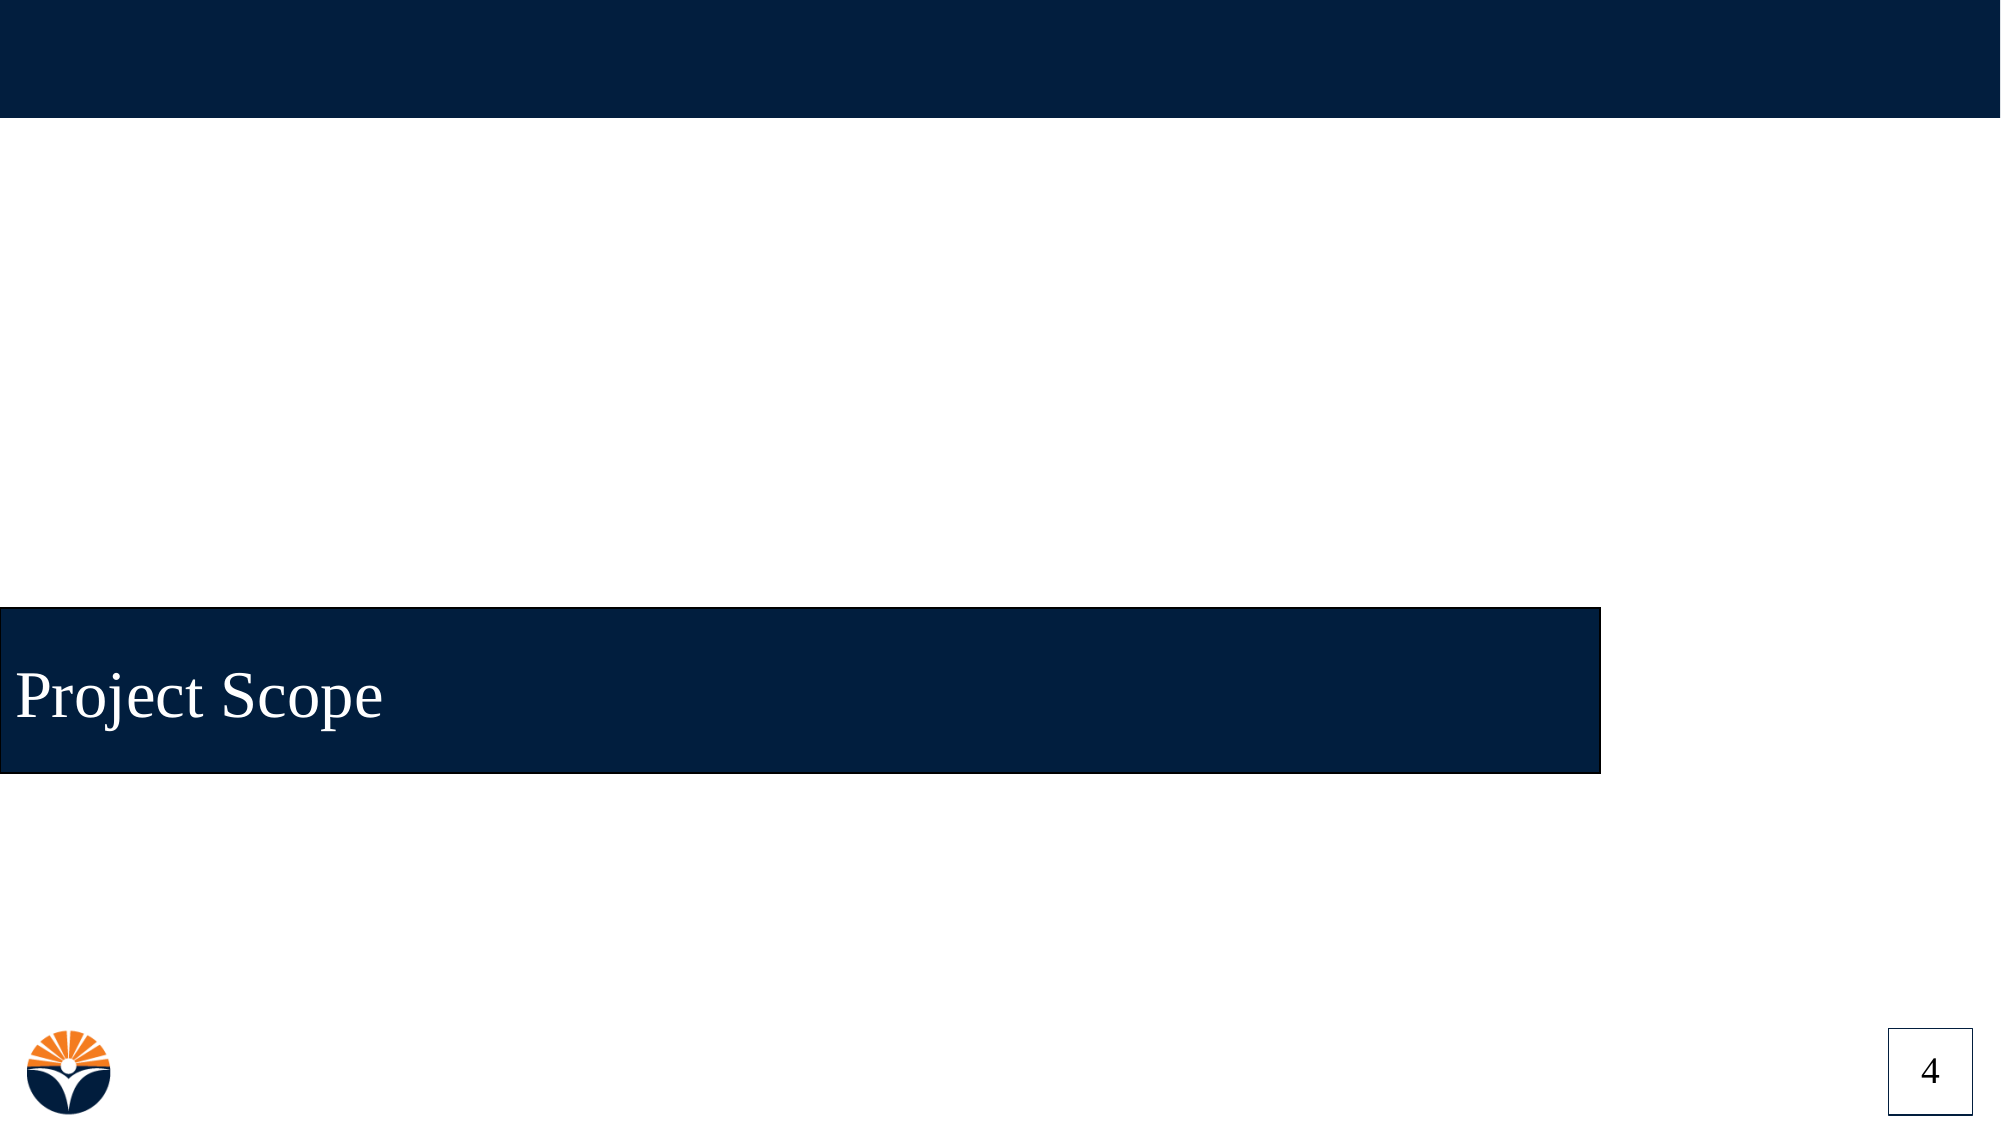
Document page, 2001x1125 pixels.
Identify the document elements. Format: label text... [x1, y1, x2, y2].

text_box Project Scope [0, 607, 1600, 773]
picture [27, 1028, 112, 1116]
list 4 [1888, 1028, 1973, 1116]
